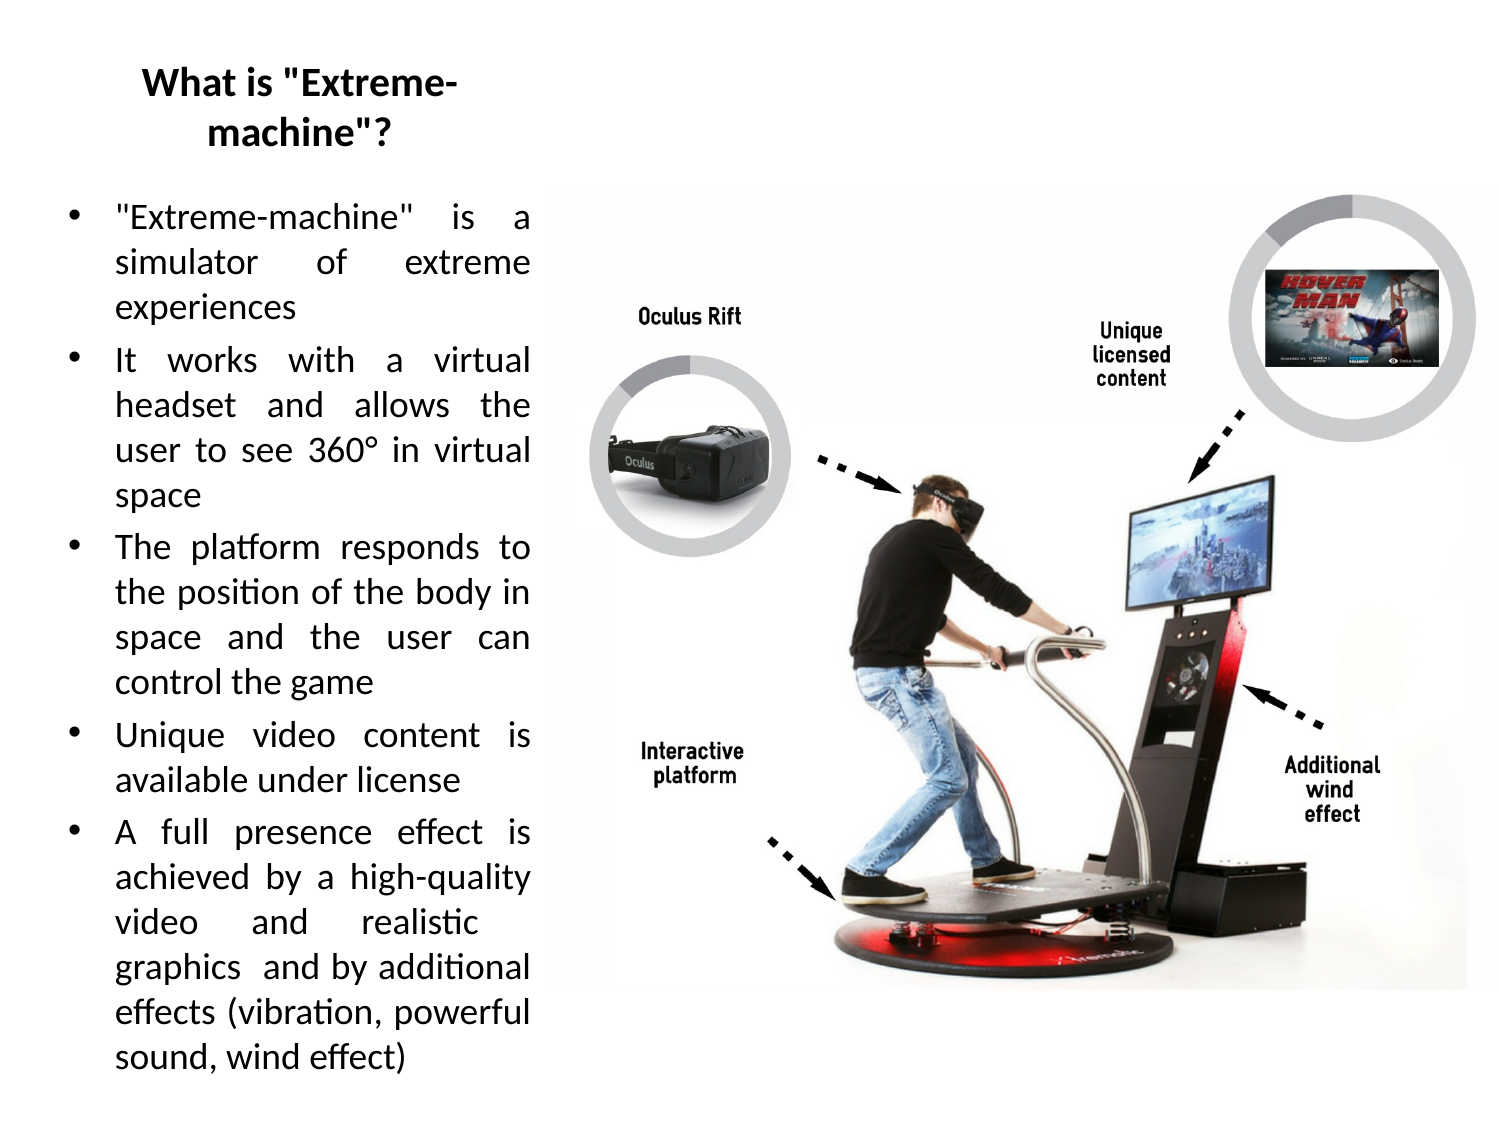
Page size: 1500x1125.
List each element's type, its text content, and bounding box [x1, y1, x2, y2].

list "Extreme-machine" is a simulator of extreme experiences It works with a virtual headset and allows the user to see 360° in virtual space The platform responds to the position of the body in space and the user can control the game Unique video content is available under license A full presence effect is achieved by a high-quality video and realistic graphics and by additional effects (vibration, powerful sound, wind effect) [53, 184, 546, 954]
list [548, 184, 1500, 992]
title What is "Extreme-machine"? [53, 0, 547, 163]
